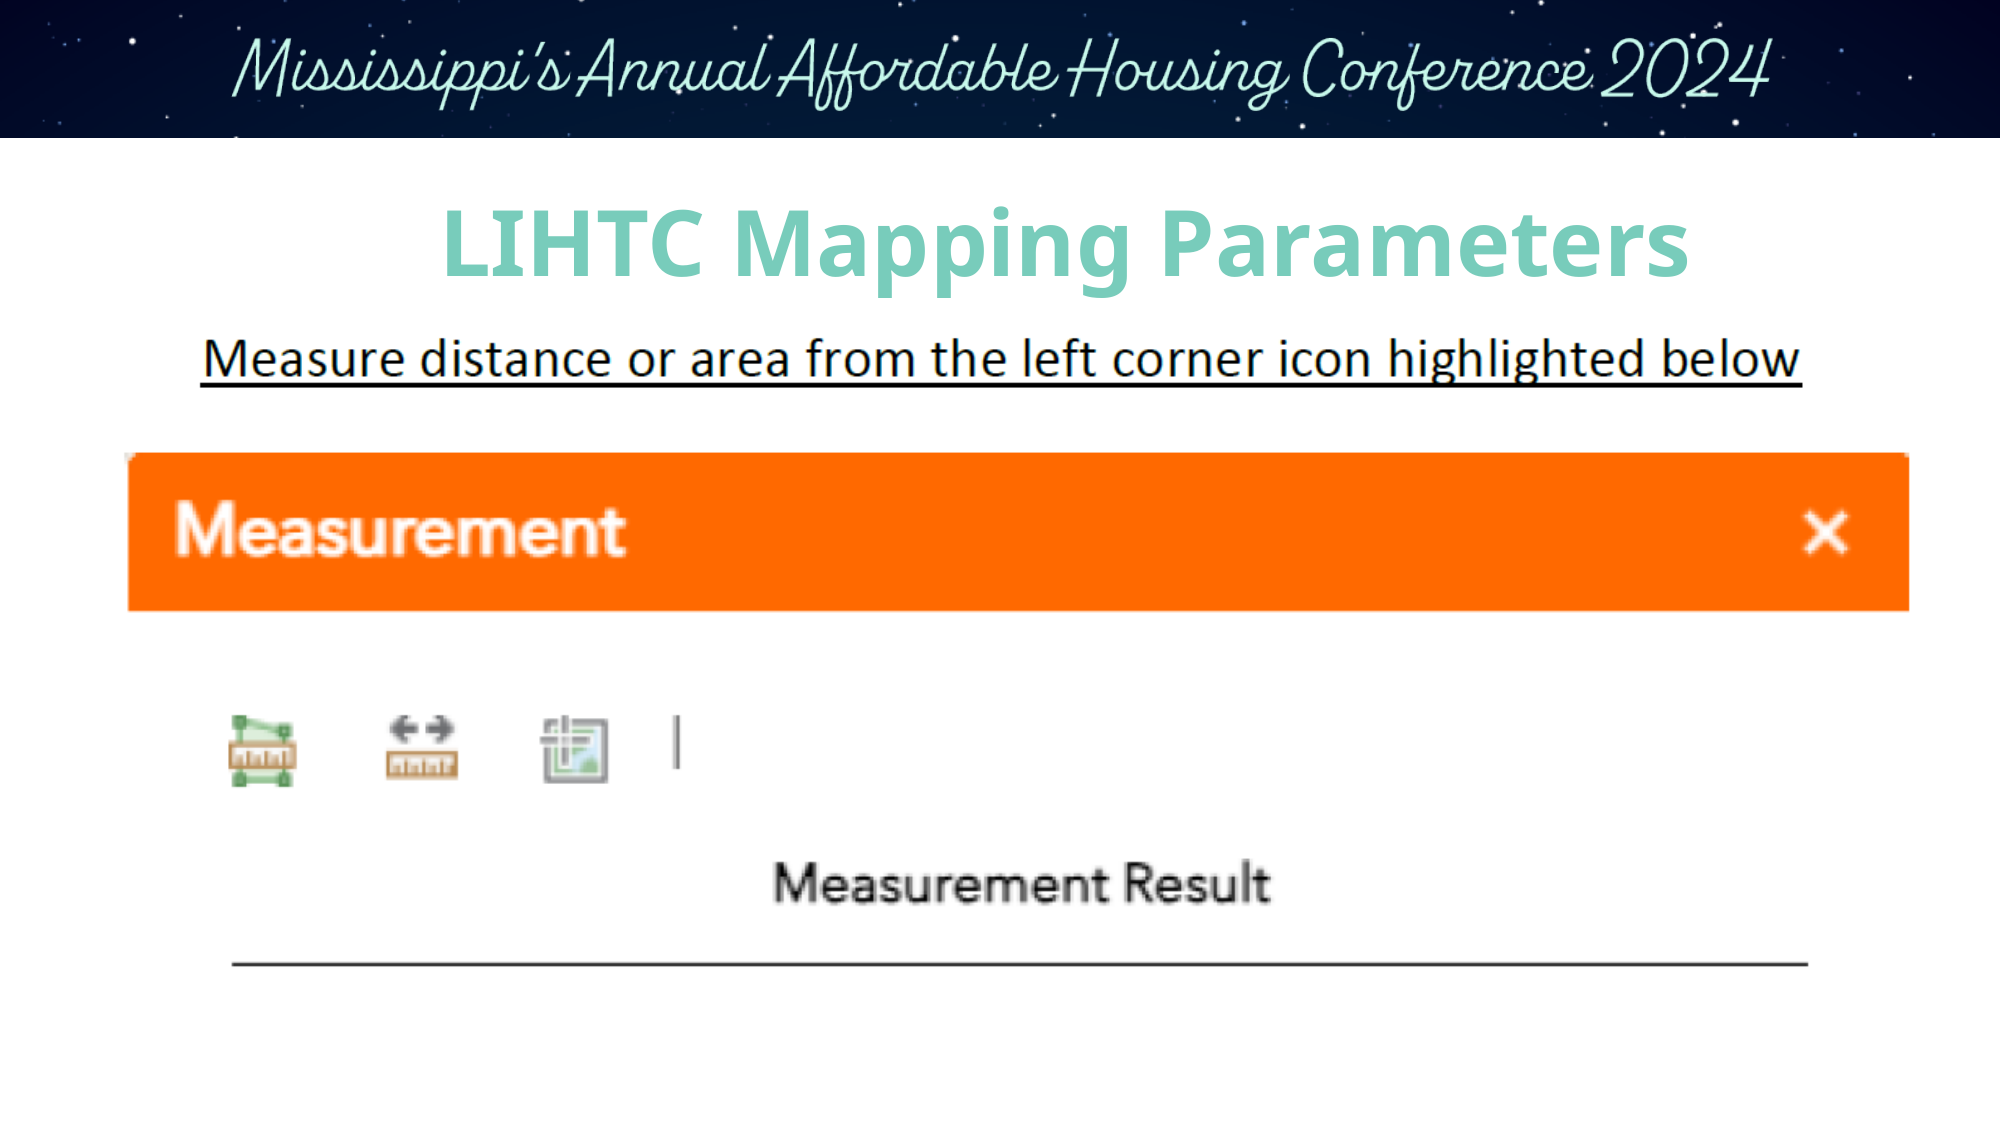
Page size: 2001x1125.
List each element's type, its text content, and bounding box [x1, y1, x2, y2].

picture [104, 435, 1930, 1023]
title LIHTC Mapping Parameters [202, 157, 1929, 337]
picture [0, 0, 2000, 138]
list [190, 321, 1809, 407]
